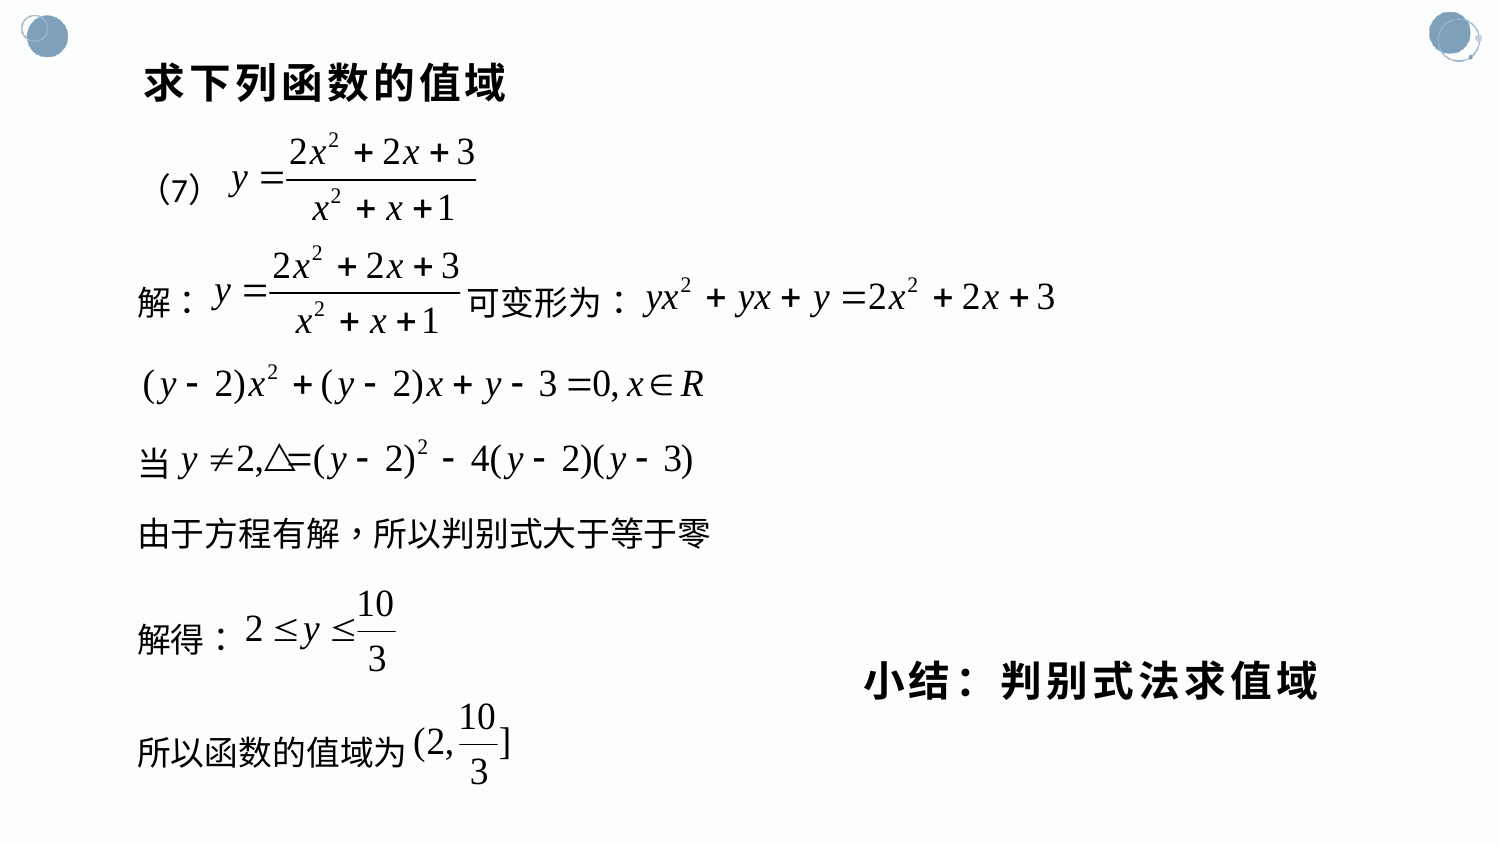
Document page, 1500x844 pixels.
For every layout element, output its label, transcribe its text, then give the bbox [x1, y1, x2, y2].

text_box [136, 120, 1140, 799]
picture [1411, 0, 1500, 73]
picture [0, 0, 89, 73]
title 求下列函数的值域 [128, 54, 1464, 109]
text_box 小结：判别式法求值域 [1140, 652, 1349, 708]
